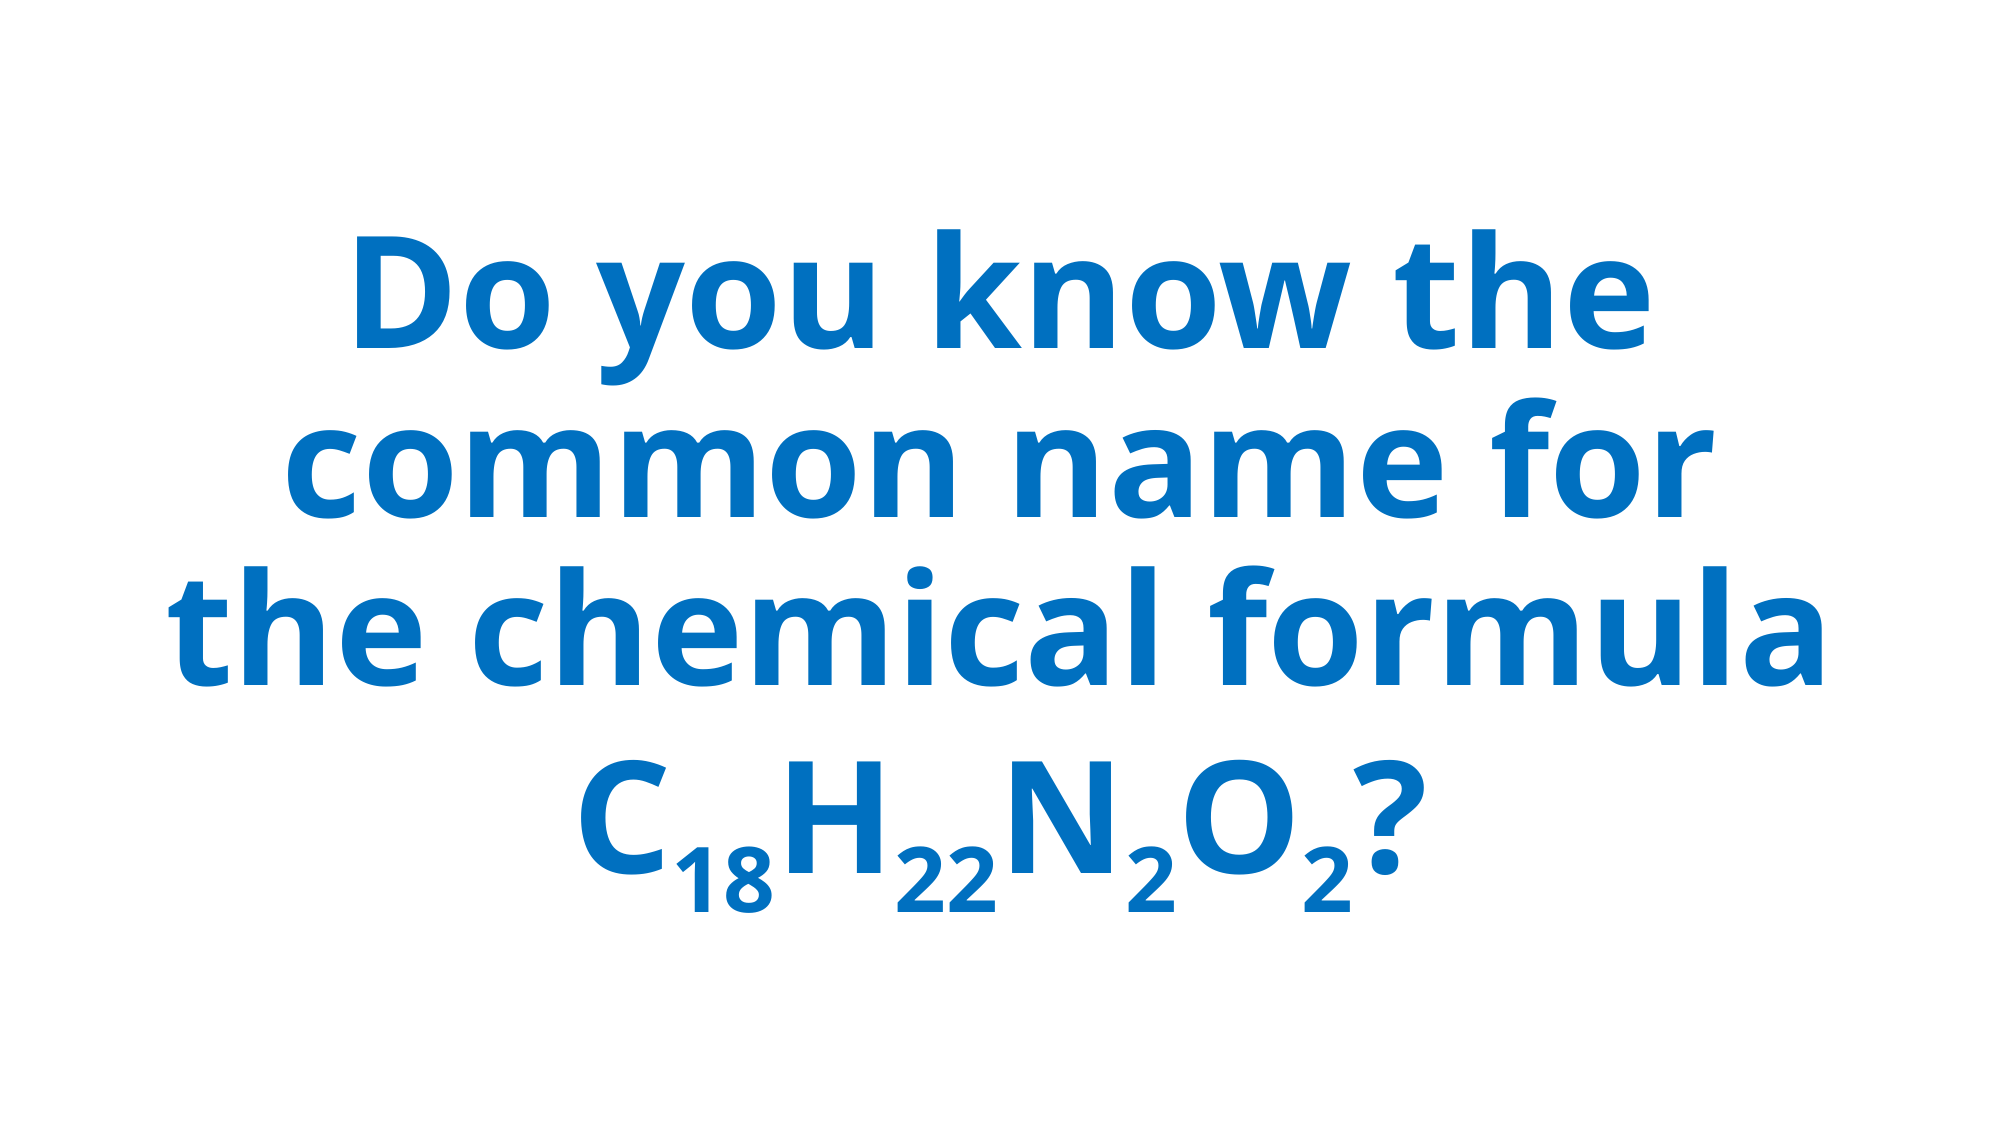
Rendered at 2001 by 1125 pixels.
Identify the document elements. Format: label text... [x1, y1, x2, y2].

title Do you know the common name for the chemical formula C18H22N2O2? [137, 134, 1863, 991]
